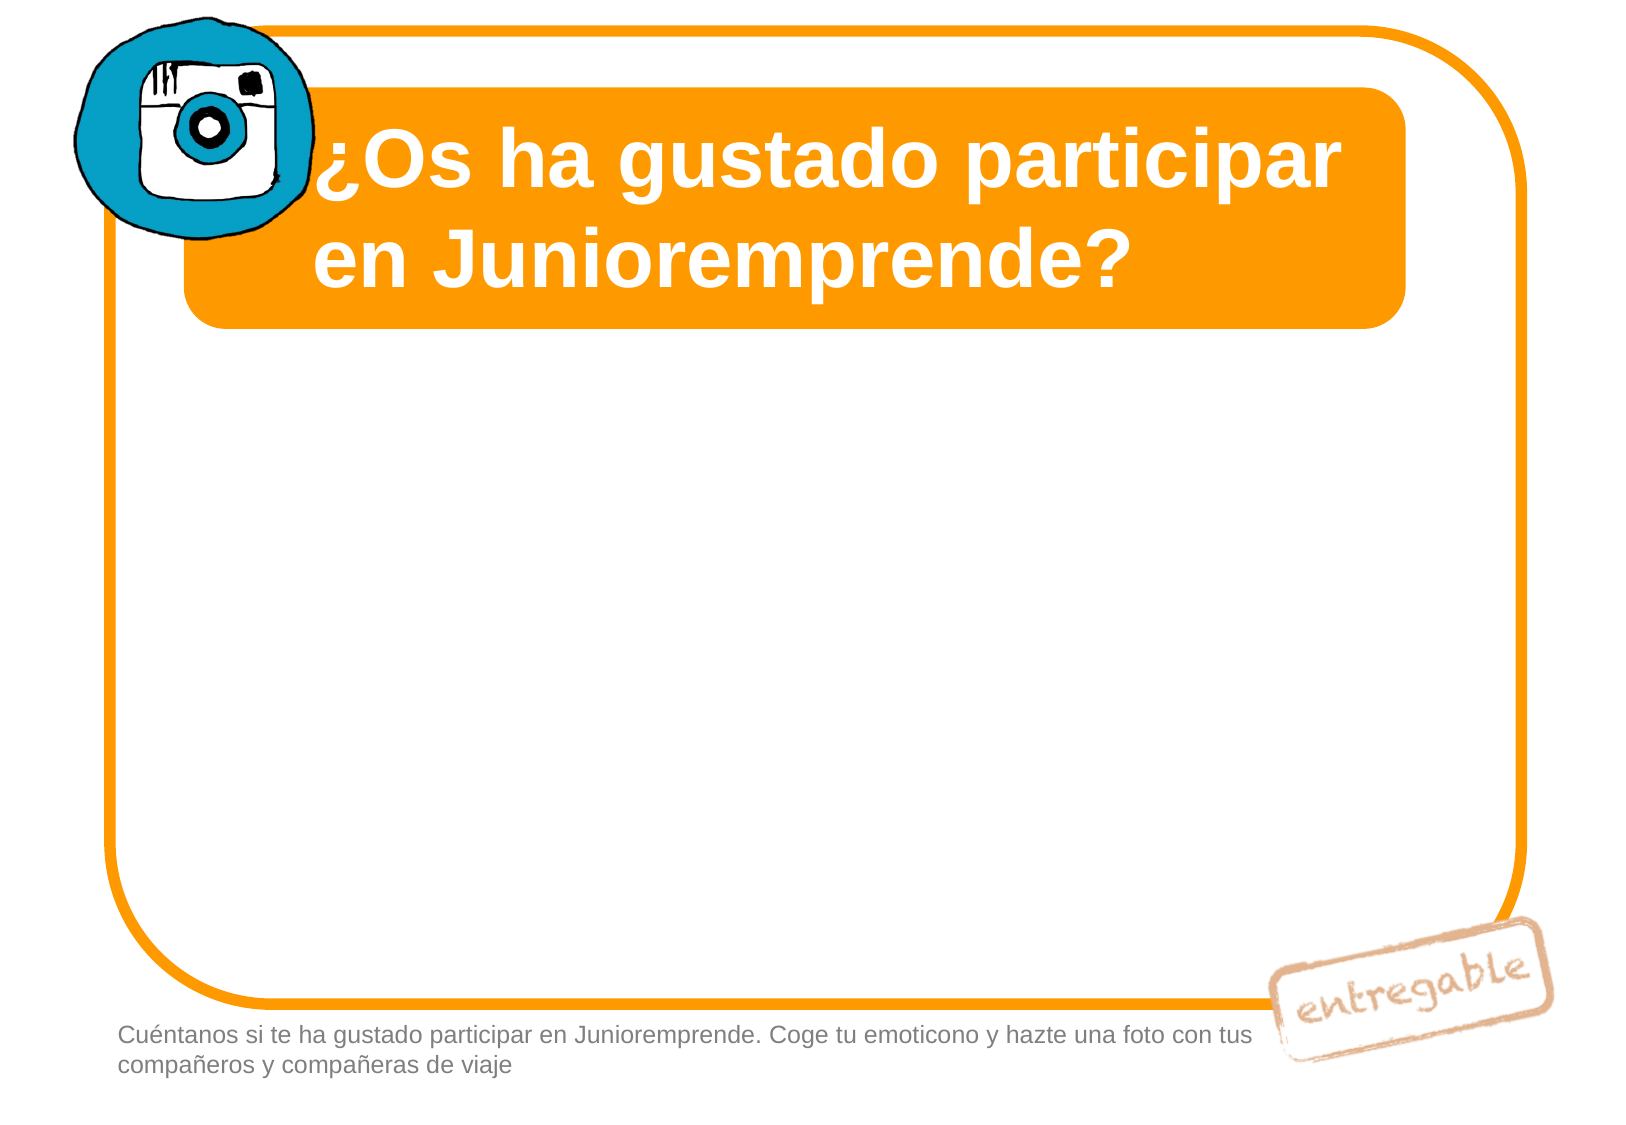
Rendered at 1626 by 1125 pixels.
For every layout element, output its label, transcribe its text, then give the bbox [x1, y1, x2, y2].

picture [56, 11, 329, 255]
text_box [109, 31, 1522, 1005]
text_box ¿Os ha gustado participar en Junioremprende? [304, 96, 1380, 313]
text_box Cuéntanos si te ha gustado participar en Junioremprende. Coge tu emoticono y hazte una foto con tus compañeros y compañeras de viaje [109, 1011, 1274, 1087]
text_box [186, 90, 1404, 327]
picture [1255, 903, 1570, 1082]
